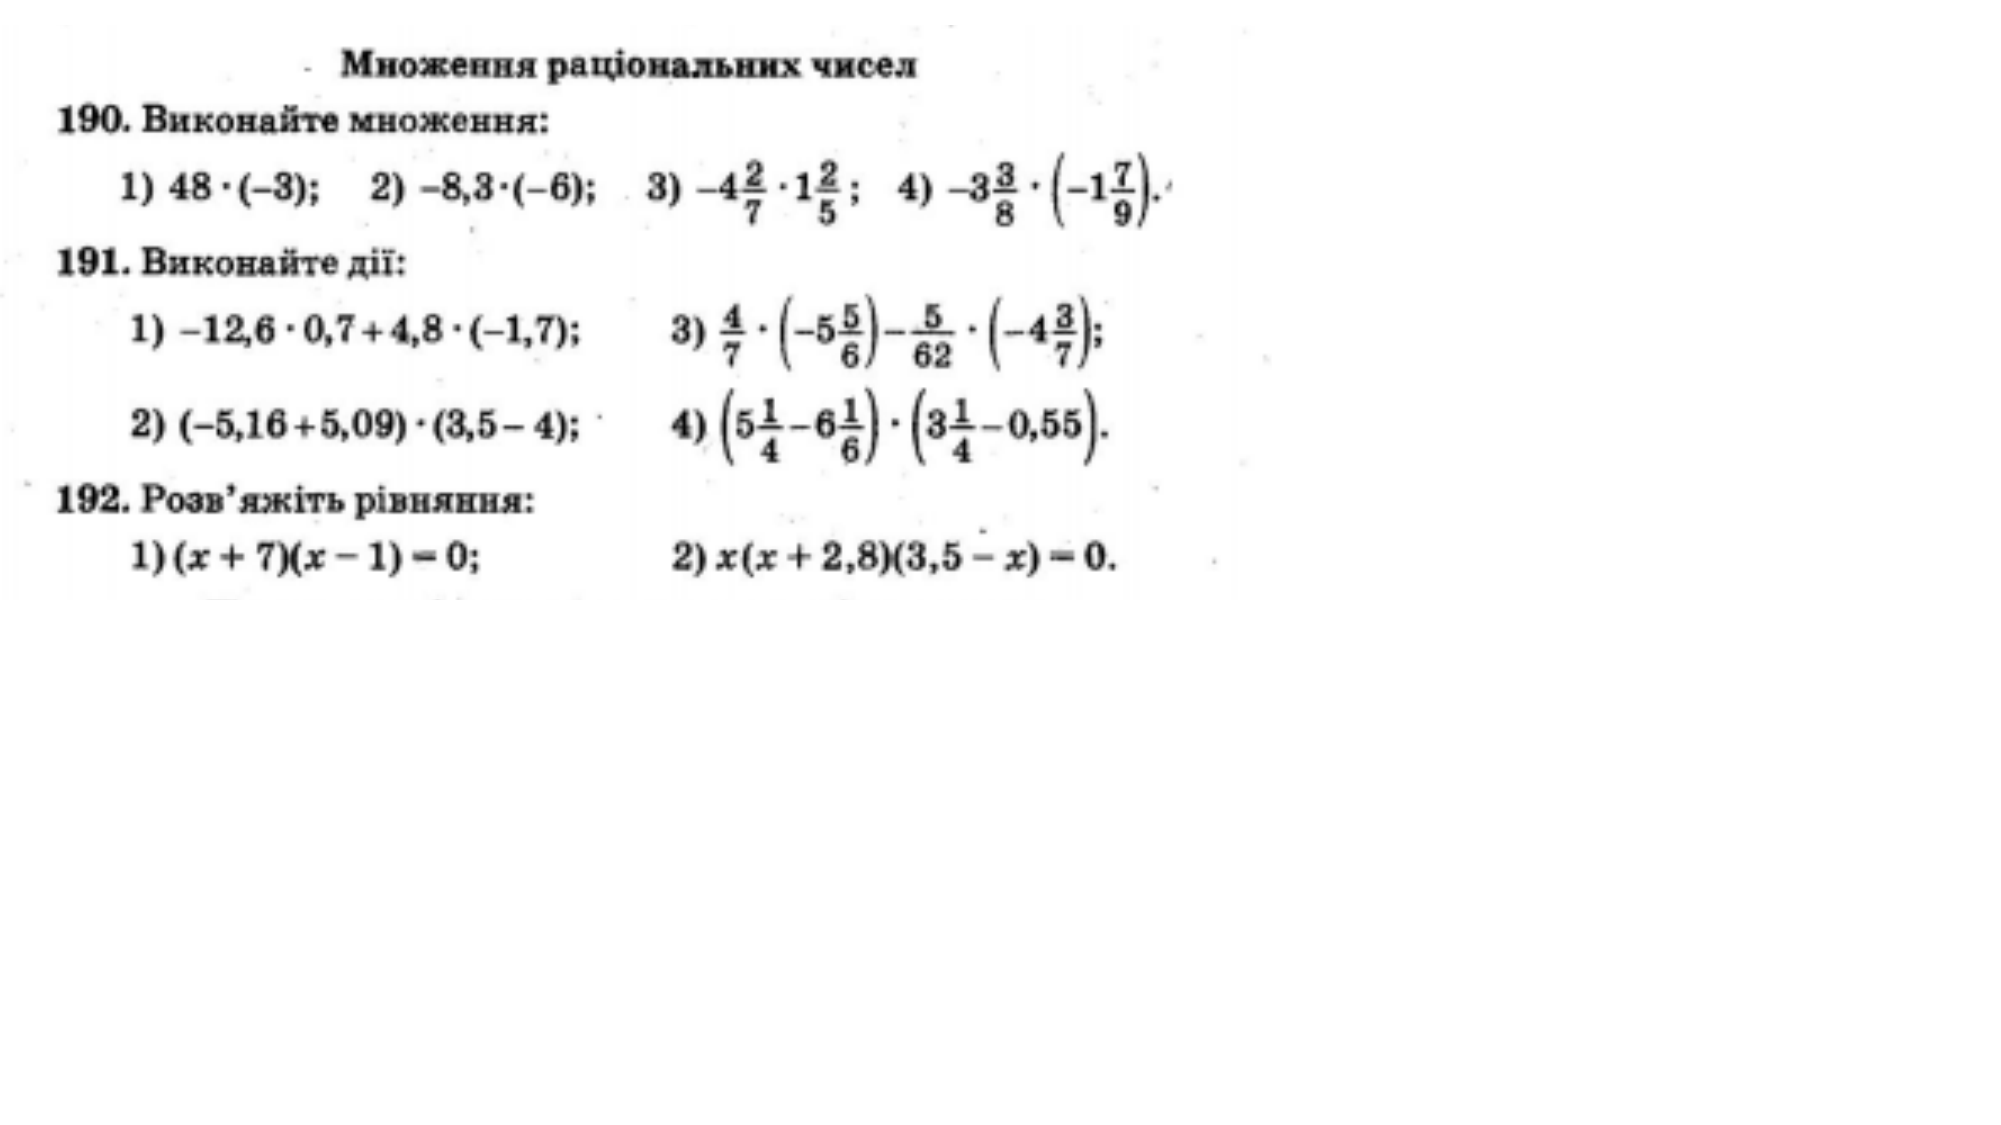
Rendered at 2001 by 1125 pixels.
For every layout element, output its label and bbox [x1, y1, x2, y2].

picture [0, 25, 1272, 600]
